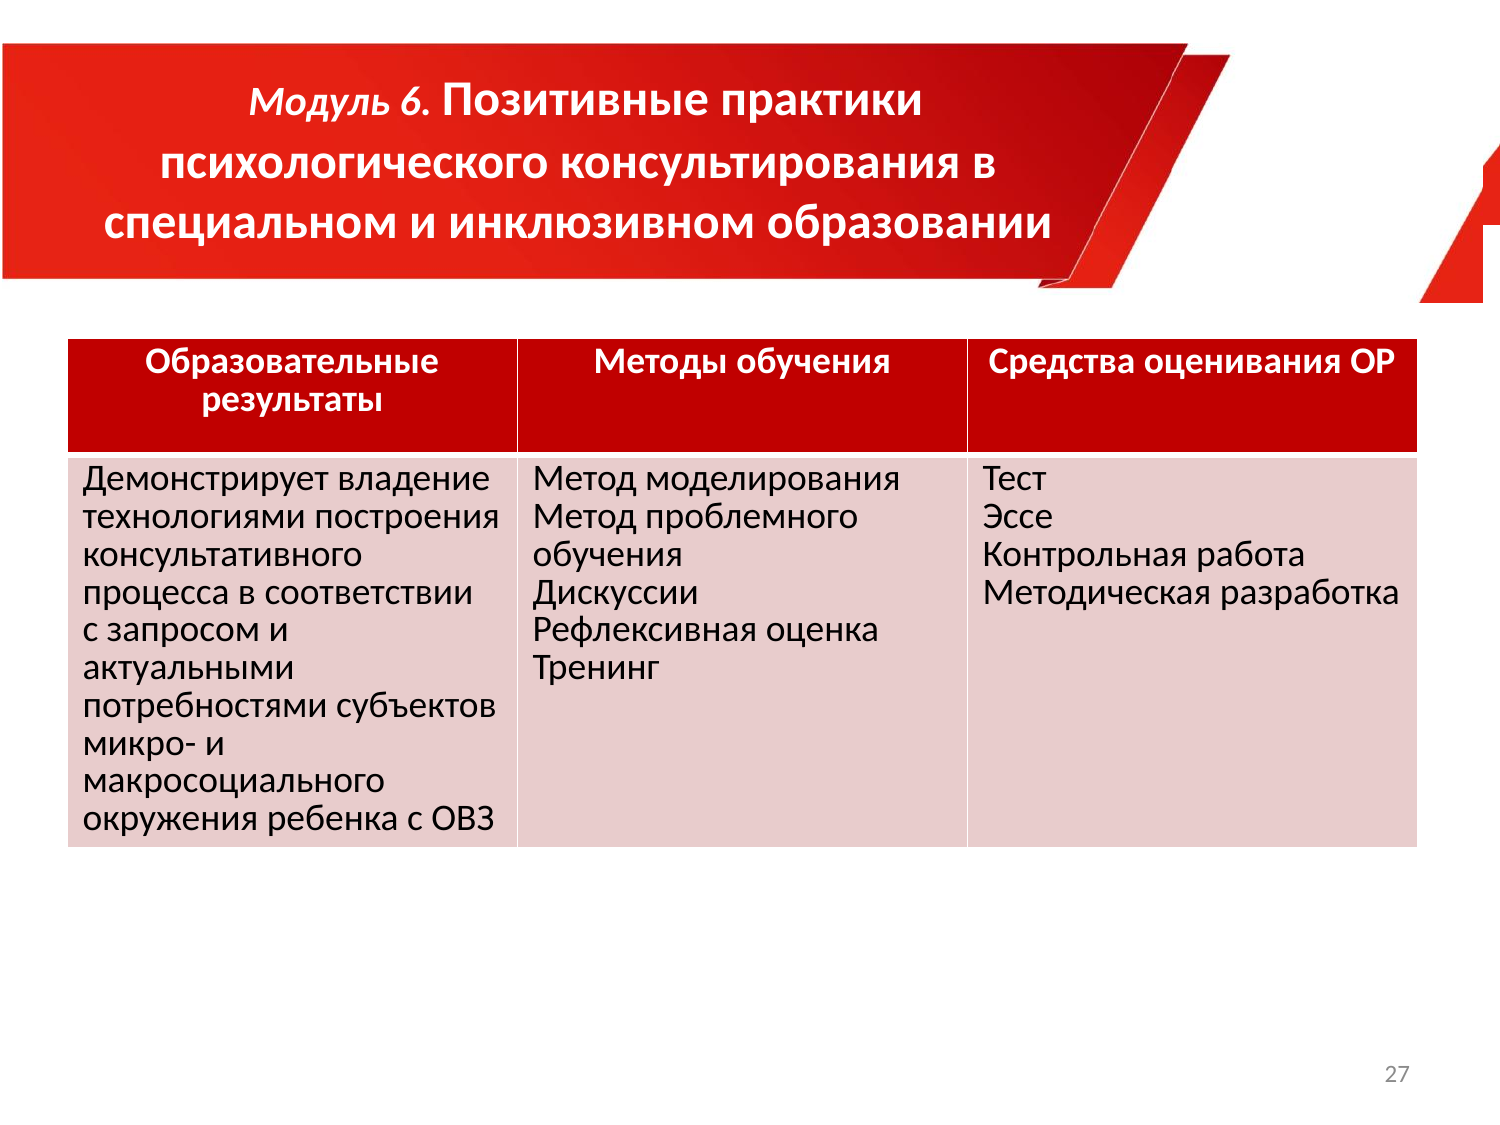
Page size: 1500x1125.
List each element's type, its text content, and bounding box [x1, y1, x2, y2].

table_cell Метод моделирования Метод проблемного обучения Дискуссии Рефлексивная оценка Тренинг [518, 458, 967, 847]
table_cell Демонстрирует владение технологиями построения консультативного процесса в соответствии с запросом и актуальными потребностями субъектов микро- и макросоциального окружения ребенка с ОВЗ [68, 458, 517, 847]
table_cell Тест Эссе Контрольная работа Методическая разработка [968, 458, 1417, 847]
slide_number 27 [1074, 1042, 1425, 1103]
table_header Средства оценивания ОР [968, 339, 1417, 452]
table_header Образовательные результаты [68, 339, 517, 452]
table_header Методы обучения [518, 339, 967, 452]
picture [2, 43, 1500, 303]
